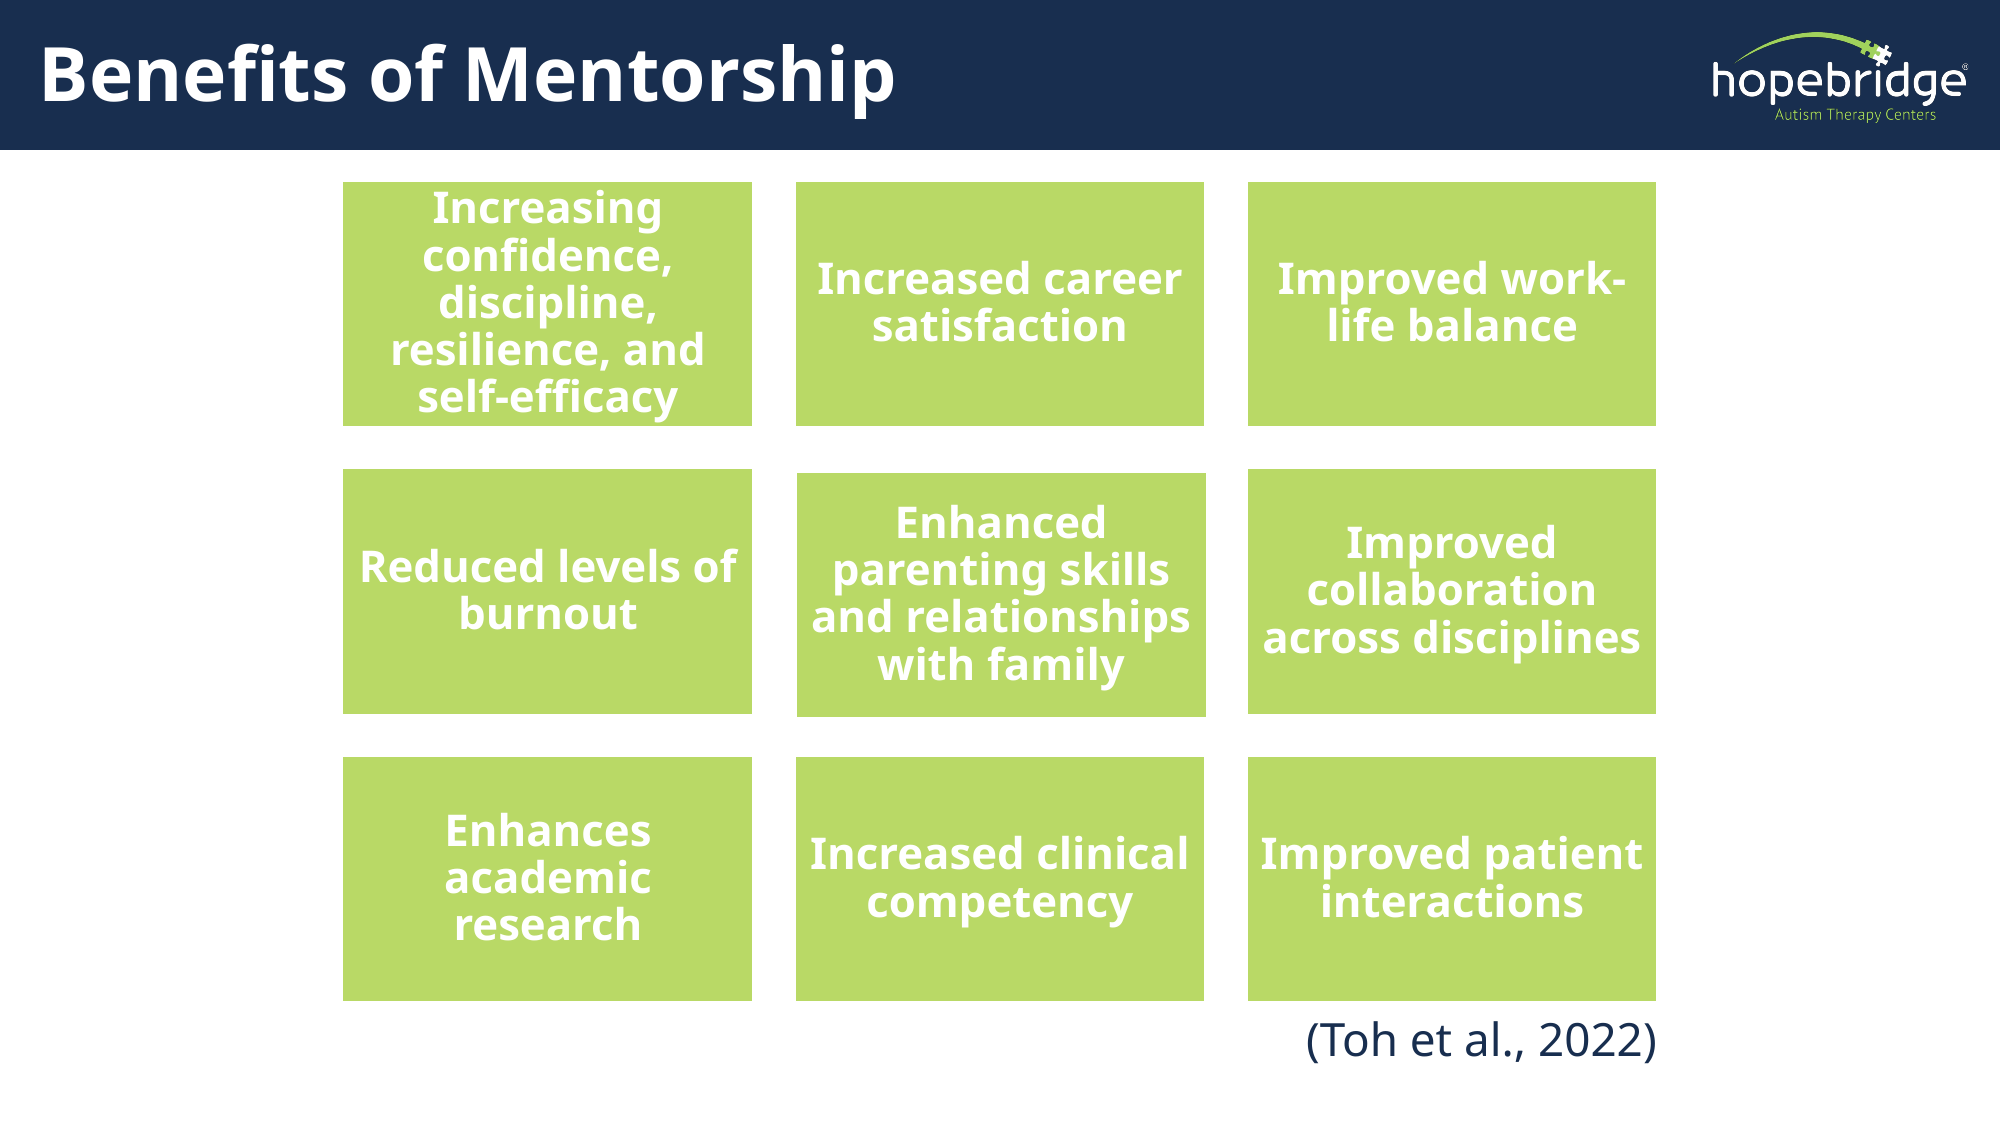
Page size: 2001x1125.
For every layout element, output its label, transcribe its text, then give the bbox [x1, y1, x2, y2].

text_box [119, 180, 1881, 1003]
list (Toh et al., 2022) [1291, 1009, 1676, 1076]
title Benefits of Mentorship [24, 12, 1926, 141]
